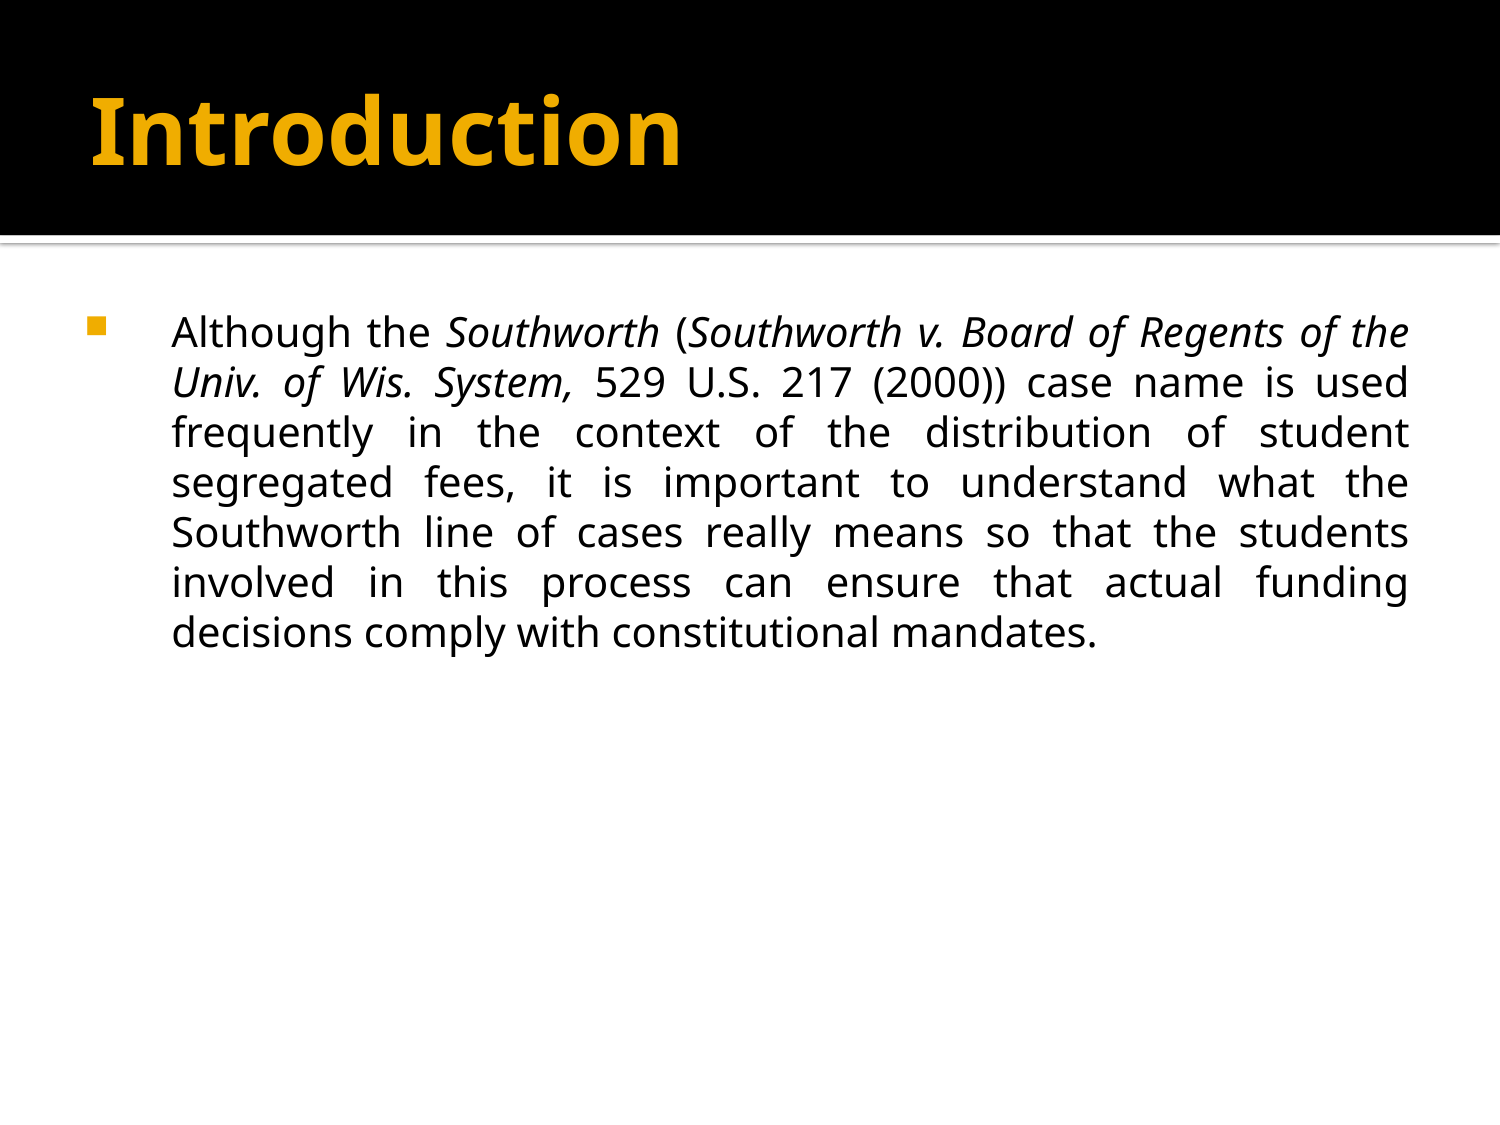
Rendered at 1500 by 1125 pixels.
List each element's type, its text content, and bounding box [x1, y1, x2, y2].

title Introduction [75, 25, 1425, 231]
list Although the Southworth (Southworth v. Board of Regents of the Univ. of Wis. System, 529 U.S. 217 (2000)) case name is used frequently in the context of the distribution of student segregated fees, it is important to understand what the Southworth line of cases really means so that the students involved in this process can ensure that actual funding decisions comply with constitutional mandates. [74, 290, 1426, 1051]
